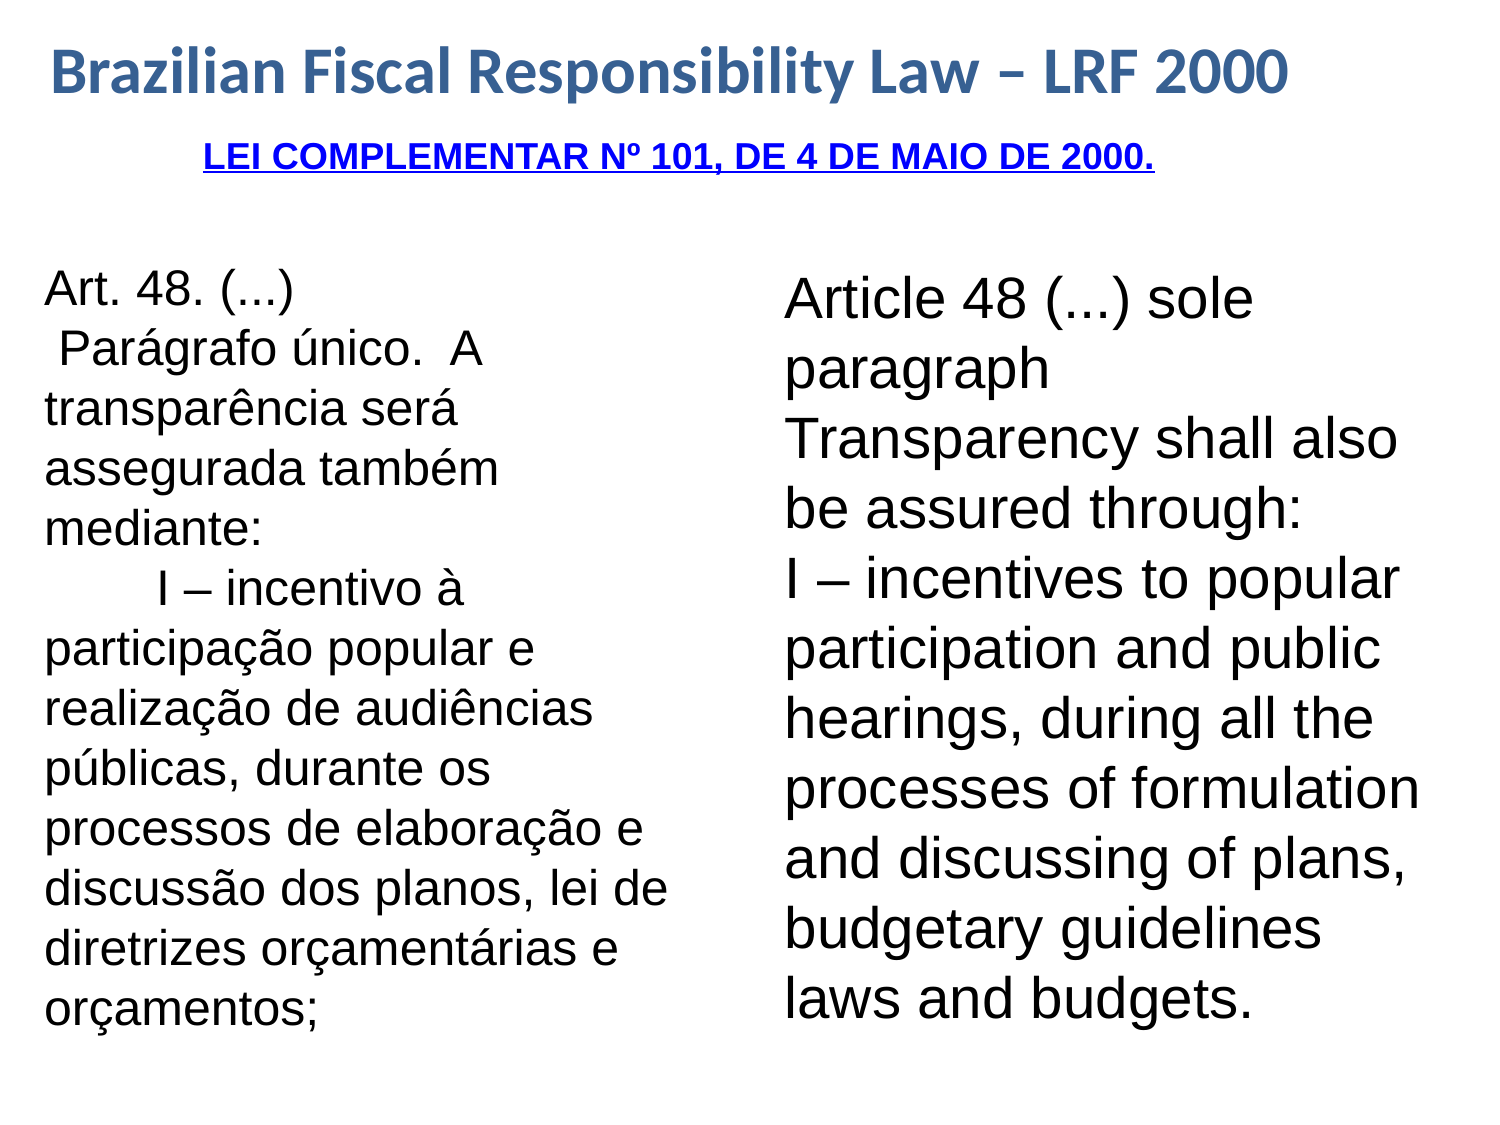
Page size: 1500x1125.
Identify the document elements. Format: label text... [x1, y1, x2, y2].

text_box Article 48 (...) sole paragraph Transparency shall also be assured through: I – incentives to popular participation and public hearings, during all the processes of formulation and discussing of plans, budgetary guidelines laws and budgets. [769, 253, 1471, 1038]
text_box Art. 48. (...) Parágrafo único. A transparência será assegurada também mediante: I – incentivo à participação popular e realização de audiências públicas, durante os processos de elaboração e discussão dos planos, lei de diretrizes orçamentárias e orçamentos; [29, 248, 730, 1043]
text_box LEI COMPLEMENTAR Nº 101, DE 4 DE MAIO DE 2000. [188, 160, 1171, 184]
text_box Brazilian Fiscal Responsibility Law – LRF 2000 [35, 19, 1425, 160]
